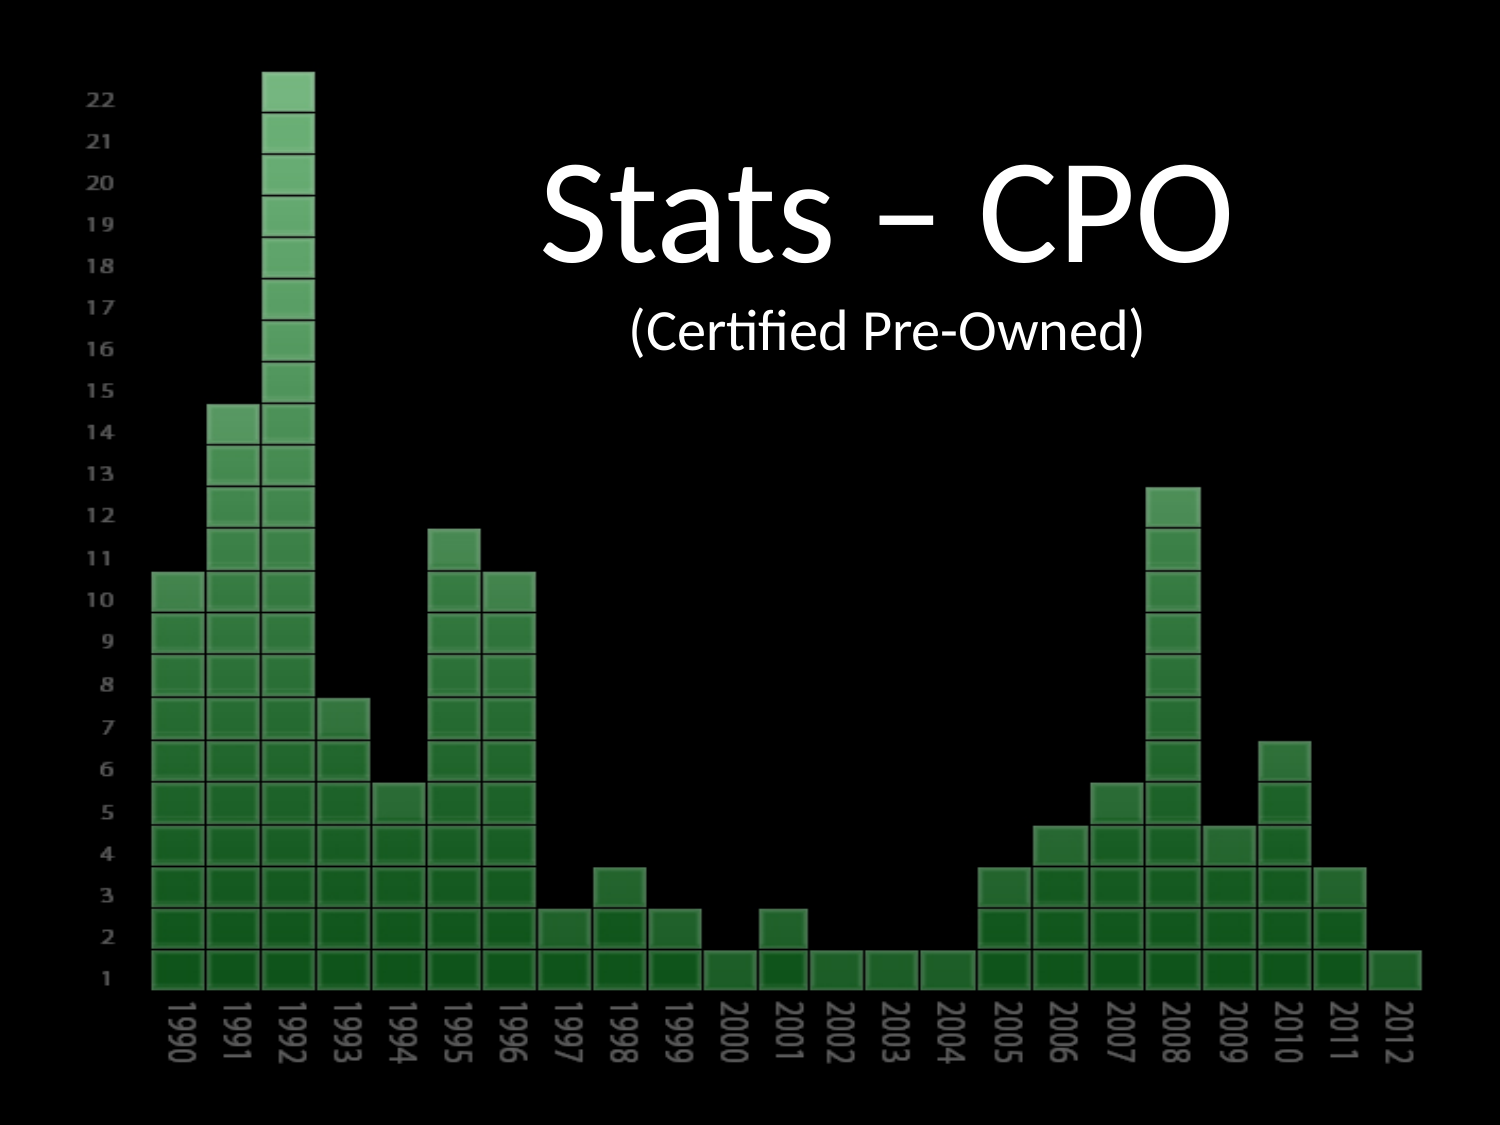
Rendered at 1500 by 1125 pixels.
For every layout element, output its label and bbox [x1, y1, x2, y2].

picture [49, 37, 1451, 1088]
